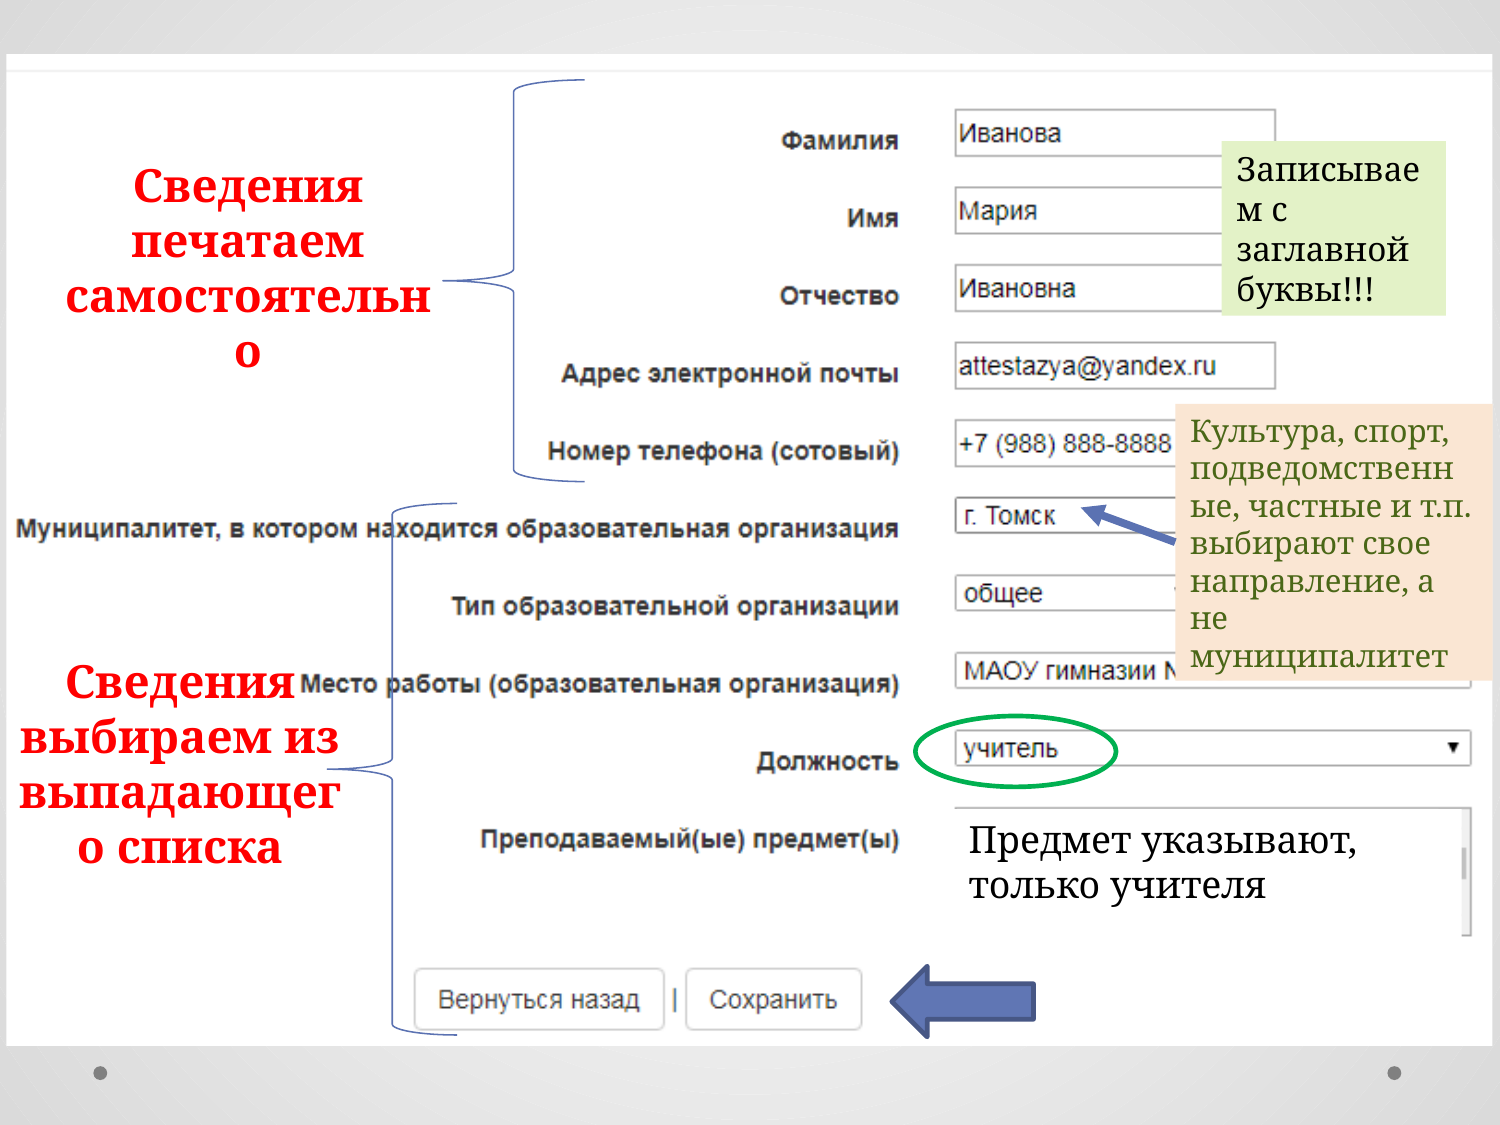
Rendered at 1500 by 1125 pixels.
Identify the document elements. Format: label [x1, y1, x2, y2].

picture [6, 54, 1493, 1046]
text_box [1080, 507, 1176, 526]
